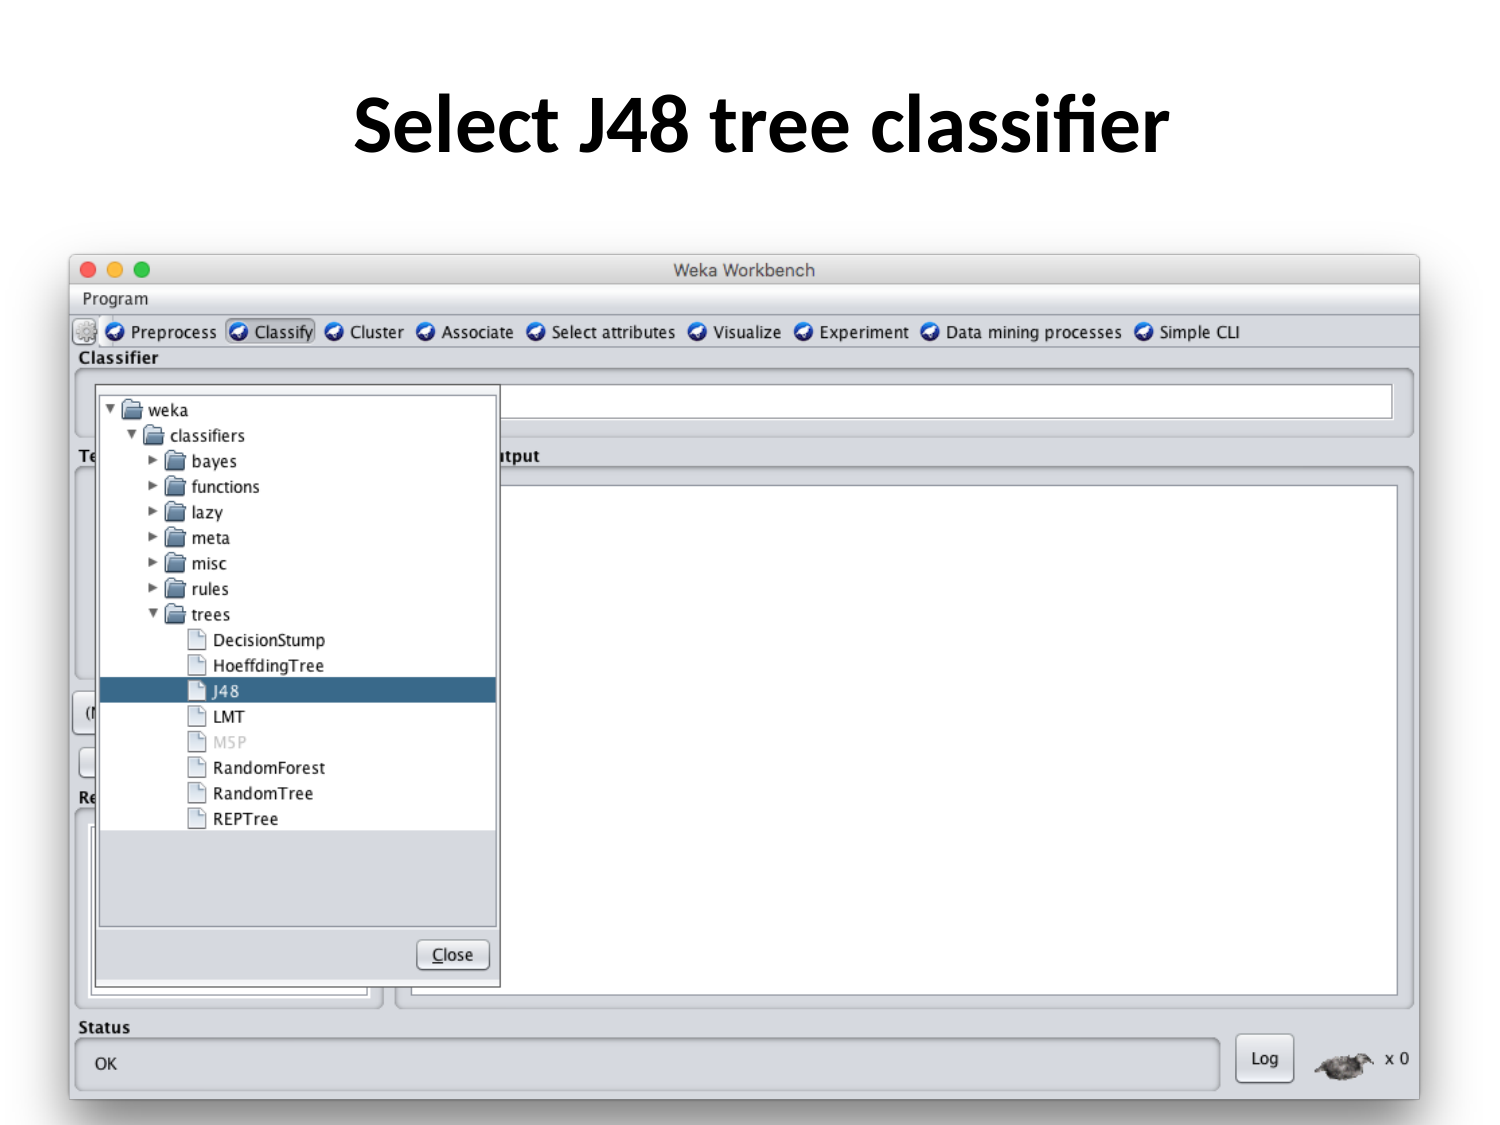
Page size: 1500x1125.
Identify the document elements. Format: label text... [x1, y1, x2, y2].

title Select J48 tree classifier [125, 24, 1400, 210]
picture [0, 212, 1495, 1125]
